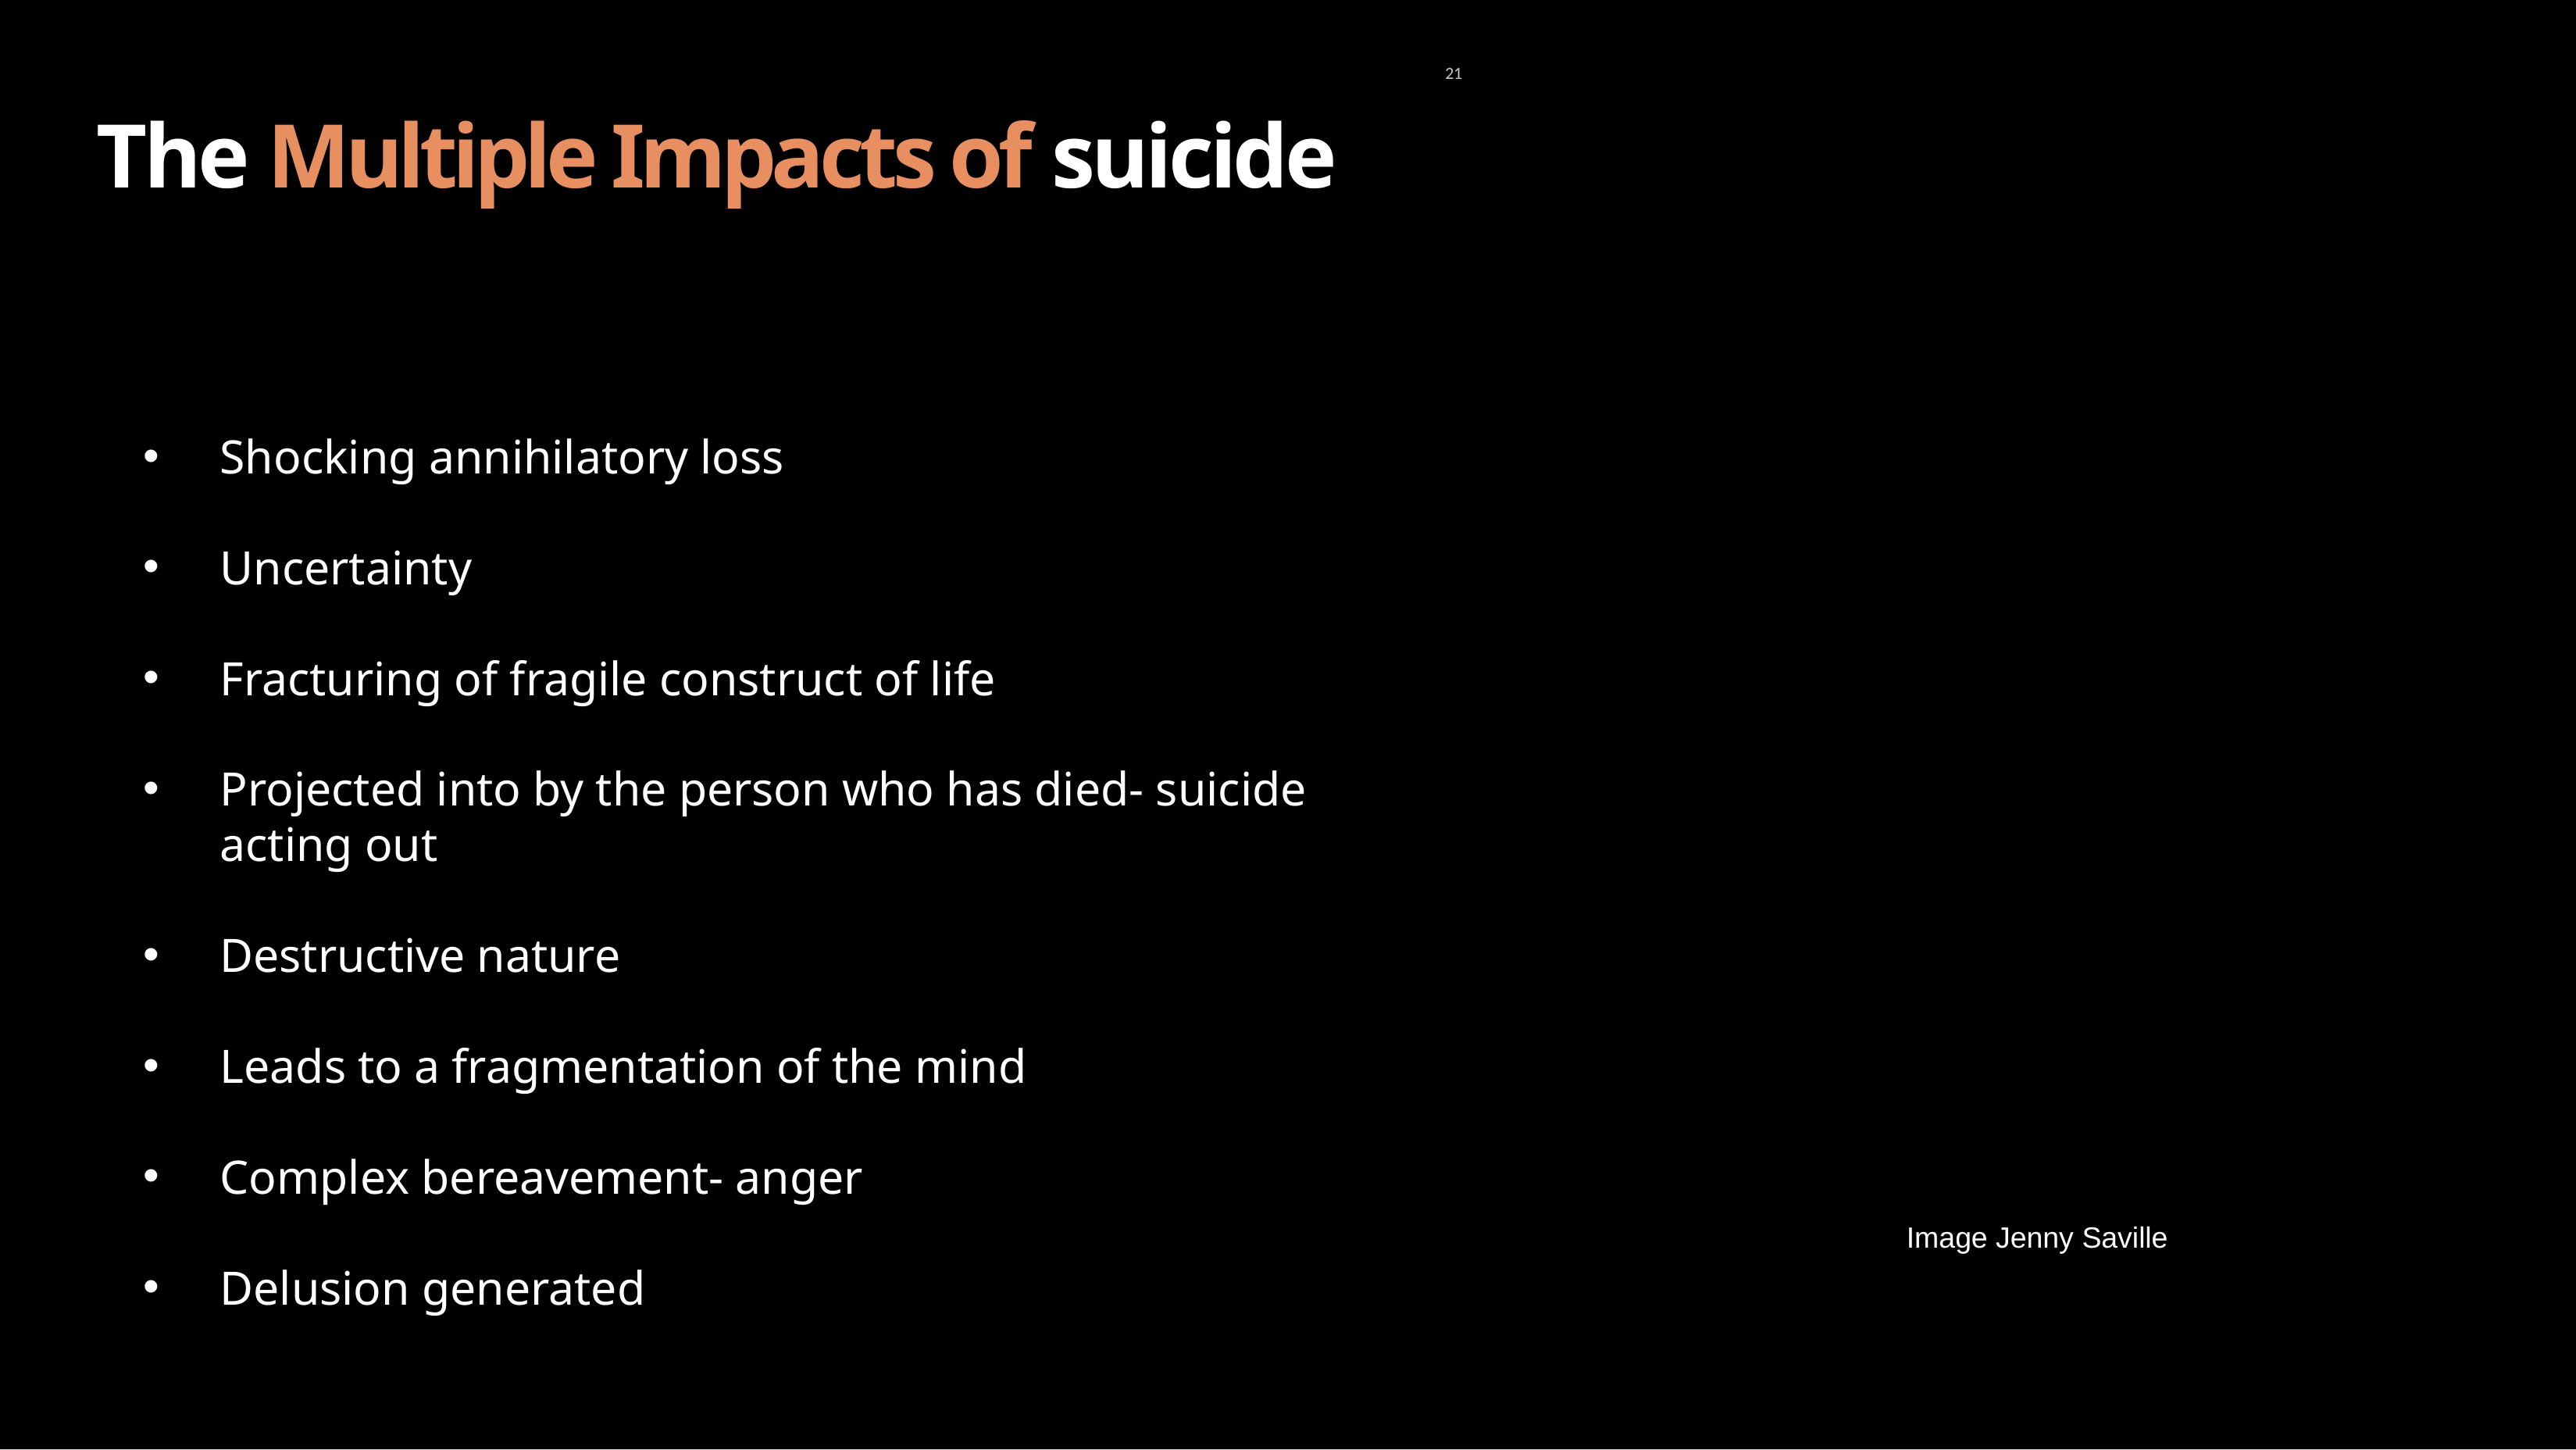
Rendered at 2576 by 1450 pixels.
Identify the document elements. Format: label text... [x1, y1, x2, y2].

title The Multiple Impacts of suicide [96, 99, 2385, 373]
list Shocking annihilatory loss Uncertainty Fracturing of fragile construct of life Projected into by the person who has died- suicide acting out Destructive nature Leads to a fragmentation of the mind Complex bereavement- anger Delusion generated [143, 377, 1372, 1315]
text_box Image Jenny Saville [1895, 1212, 2180, 1260]
slide_number 21 [1122, 48, 1475, 96]
